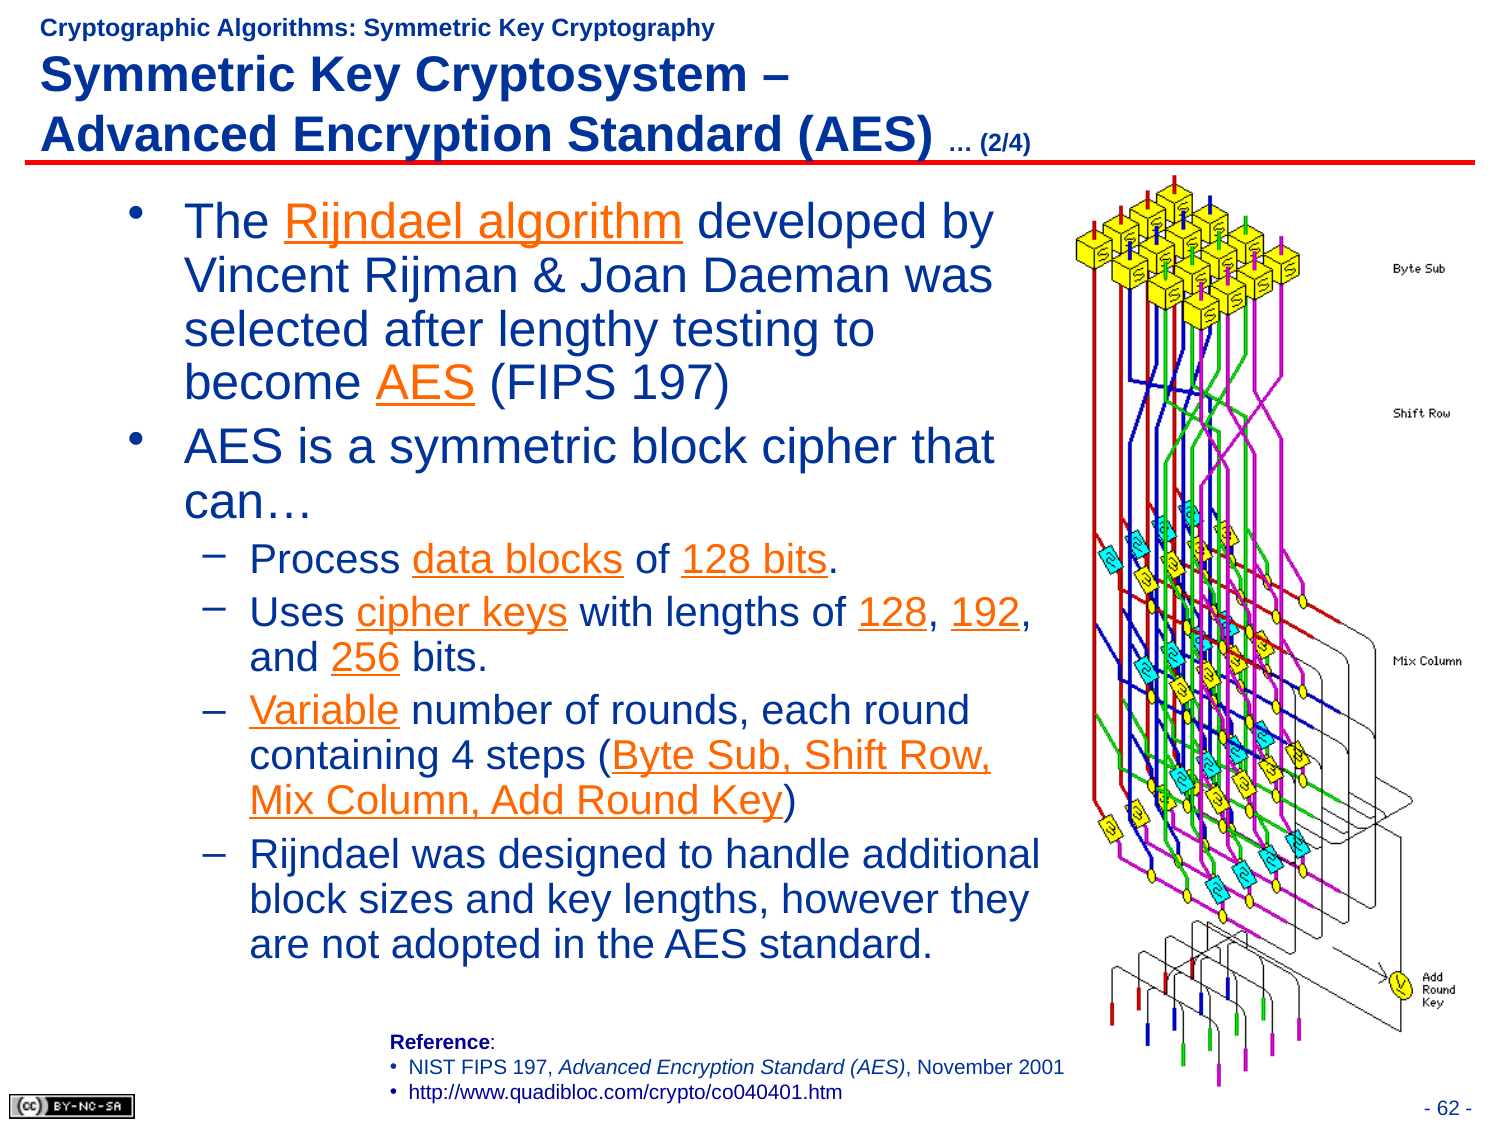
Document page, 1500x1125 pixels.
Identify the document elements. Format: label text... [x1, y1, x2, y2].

slide_number - 62 - [1287, 1087, 1488, 1125]
text_box Reference: NIST FIPS 197, Advanced Encryption Standard (AES), November 2001 http://www.quadibloc.com/crypto/co040401.htm [375, 1021, 1100, 1112]
list The Rijndael algorithm developed by Vincent Rijman & Joan Daeman was selected after lengthy testing to become AES (FIPS 197) AES is a symmetric block cipher that can… Process data blocks of 128 bits. Uses cipher keys with lengths of 128, 192, and 256 bits. Variable number of rounds, each round containing 4 steps (Byte Sub, Shift Row, Mix Column, Add Round Key) Rijndael was designed to handle additional block sizes and key lengths, however they are not adopted in the AES standard. [112, 187, 1057, 1063]
picture [1062, 174, 1469, 1088]
picture [9, 1094, 135, 1119]
title Cryptographic Algorithms: Symmetric Key Cryptography Symmetric Key Cryptosystem – Advanced Encryption Standard (AES) … (2/4) [24, 0, 1476, 169]
